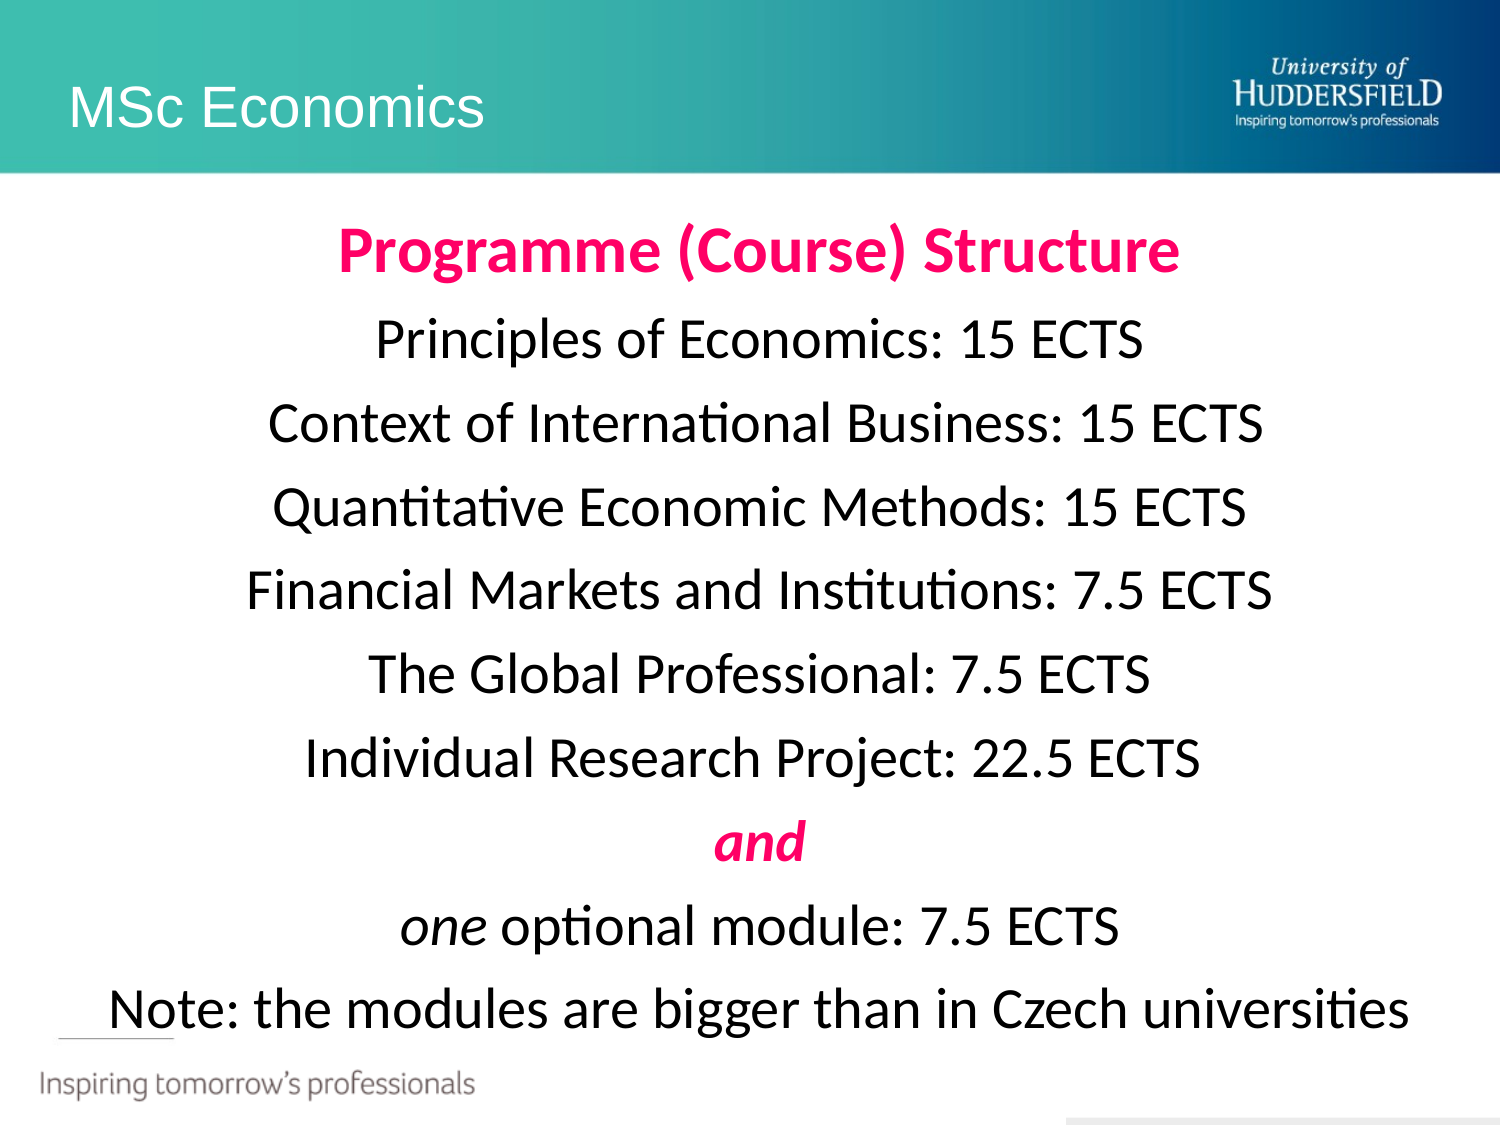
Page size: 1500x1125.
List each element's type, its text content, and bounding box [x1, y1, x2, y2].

picture [0, 0, 1500, 1125]
title MSc Economics [53, 0, 1347, 218]
text_box Programme (Course) Structure Principles of Economics: 15 ECTS Context of International Business: 15 ECTS Quantitative Economic Methods: 15 ECTS Financial Markets and Institutions: 7.5 ECTS The Global Professional: 7.5 ECTS Individual Research Project: 22.5 ECTS and one optional module: 7.5 ECTS Note: the modules are bigger than in Czech universities [85, 208, 1435, 1047]
